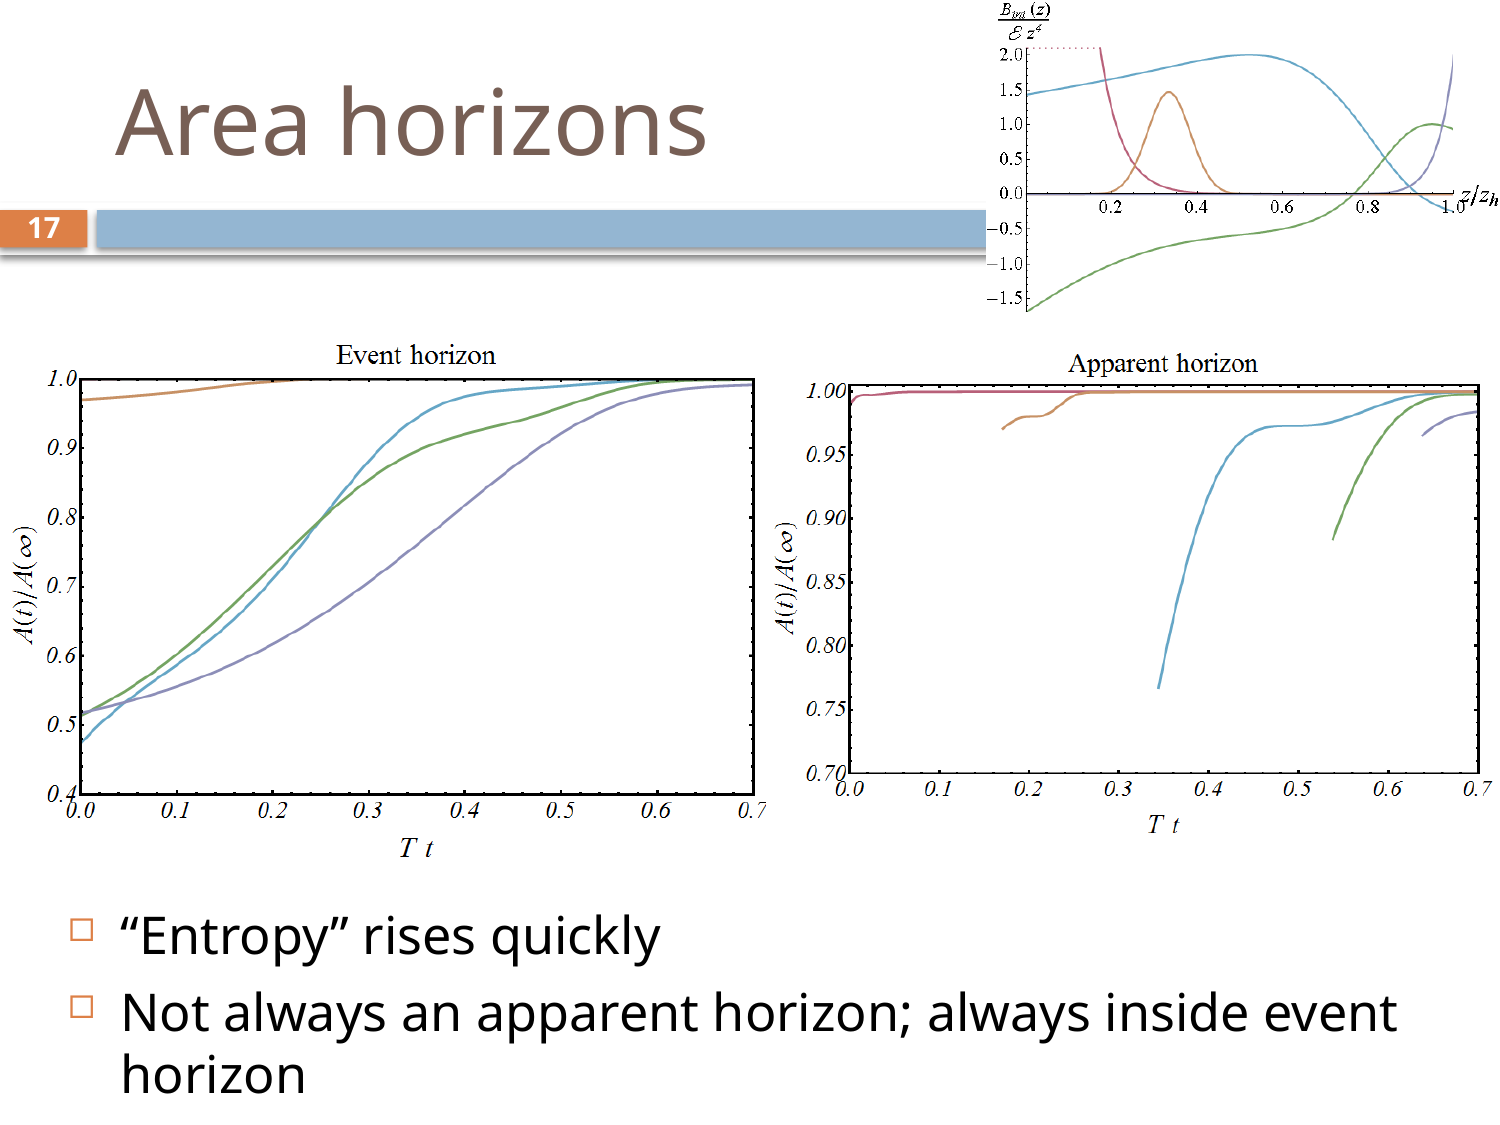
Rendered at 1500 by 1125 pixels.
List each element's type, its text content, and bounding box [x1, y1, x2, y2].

slide_number 17 [0, 208, 88, 249]
picture [985, 0, 1500, 312]
picture [4, 337, 1493, 867]
list “Entropy” rises quickly Not always an apparent horizon; always inside event horizon [53, 432, 1498, 1106]
title Area horizons [100, 37, 980, 200]
